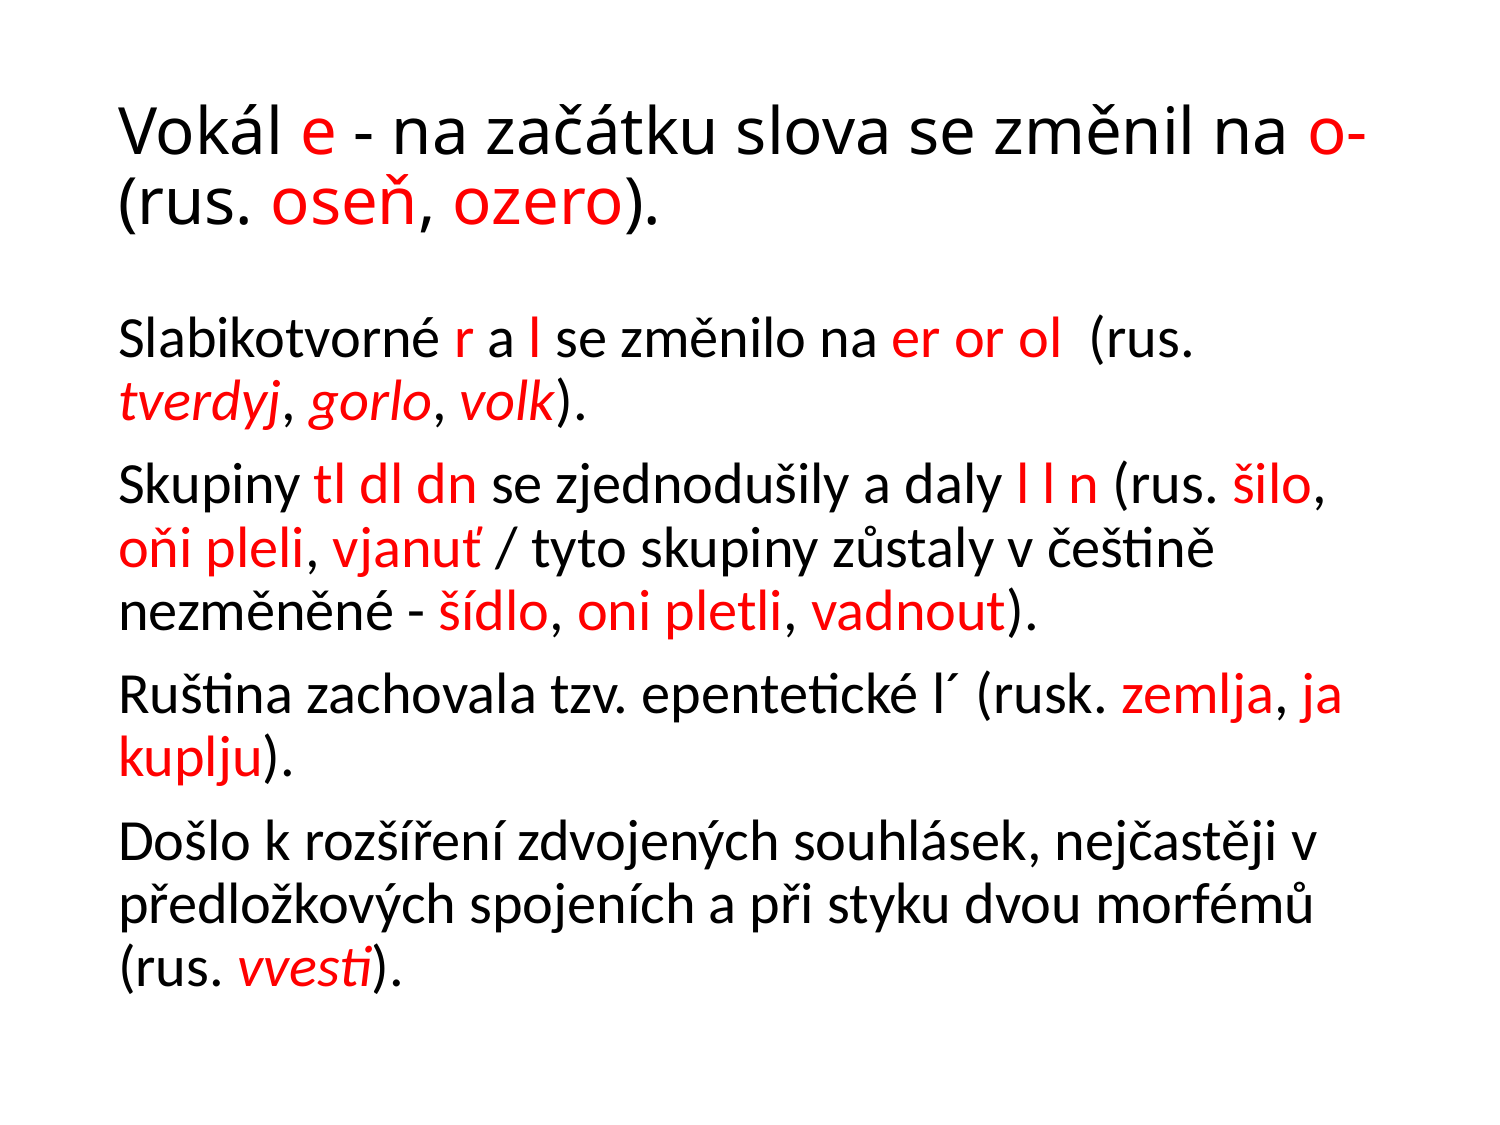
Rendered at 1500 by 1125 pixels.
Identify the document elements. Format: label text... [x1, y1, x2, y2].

title Vokál e - na začátku slova se změnil na o- (rus. oseň, ozero). [103, 59, 1397, 278]
list Slabikotvorné r a l se změnilo na er or ol (rus. tverdyj, gorlo, volk). Skupiny tl dl dn se zjednodušily a daly l l n (rus. šilo, oňi pleli, vjanuť / tyto skupiny zůstaly v češtině nezměněné - šídlo, oni pletli, vadnout). Ruština zachovala tzv. epentetické l´ (rusk. zemlja, ja kuplju). Došlo k rozšíření zdvojených souhlásek, nejčastěji v předložkových spojeních a při styku dvou morfémů (rus. vvesti). [103, 299, 1397, 1014]
